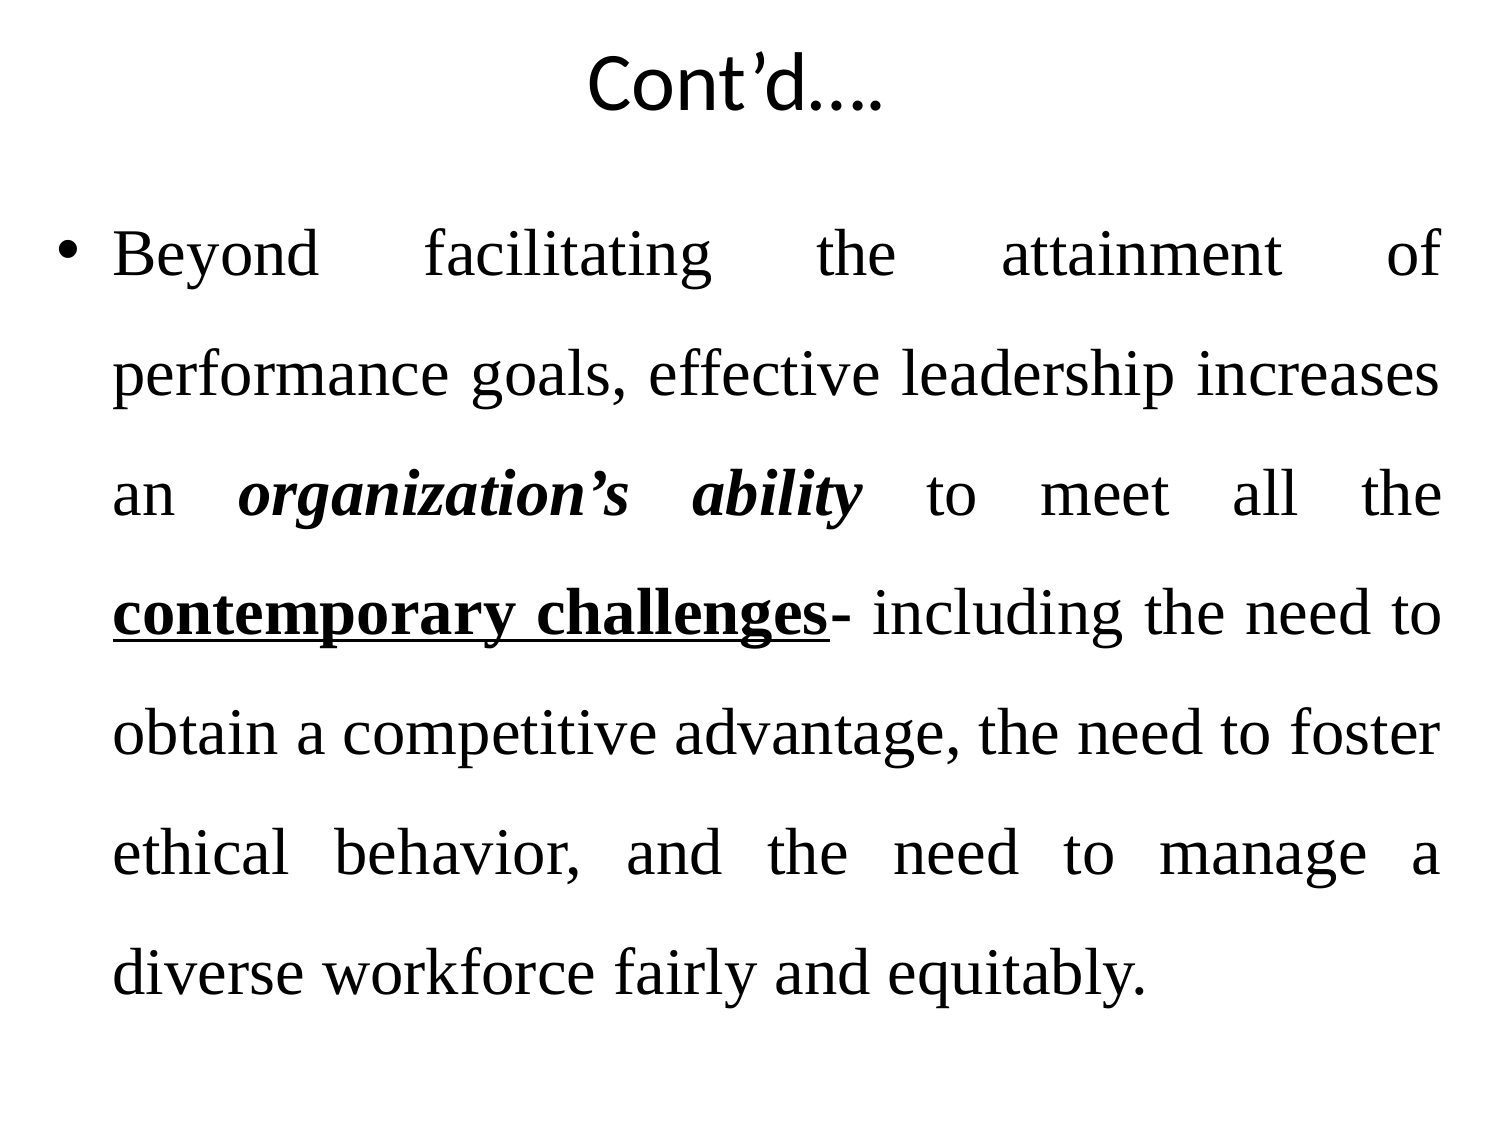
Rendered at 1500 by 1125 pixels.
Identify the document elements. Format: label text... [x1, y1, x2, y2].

list Beyond facilitating the attainment of performance goals, effective leadership increases an organization’s ability to meet all the contemporary challenges- including the need to obtain a competitive advantage, the need to foster ethical behavior, and the need to manage a diverse workforce fairly and equitably. [41, 160, 1459, 1083]
title Cont’d…. [39, 19, 1436, 135]
